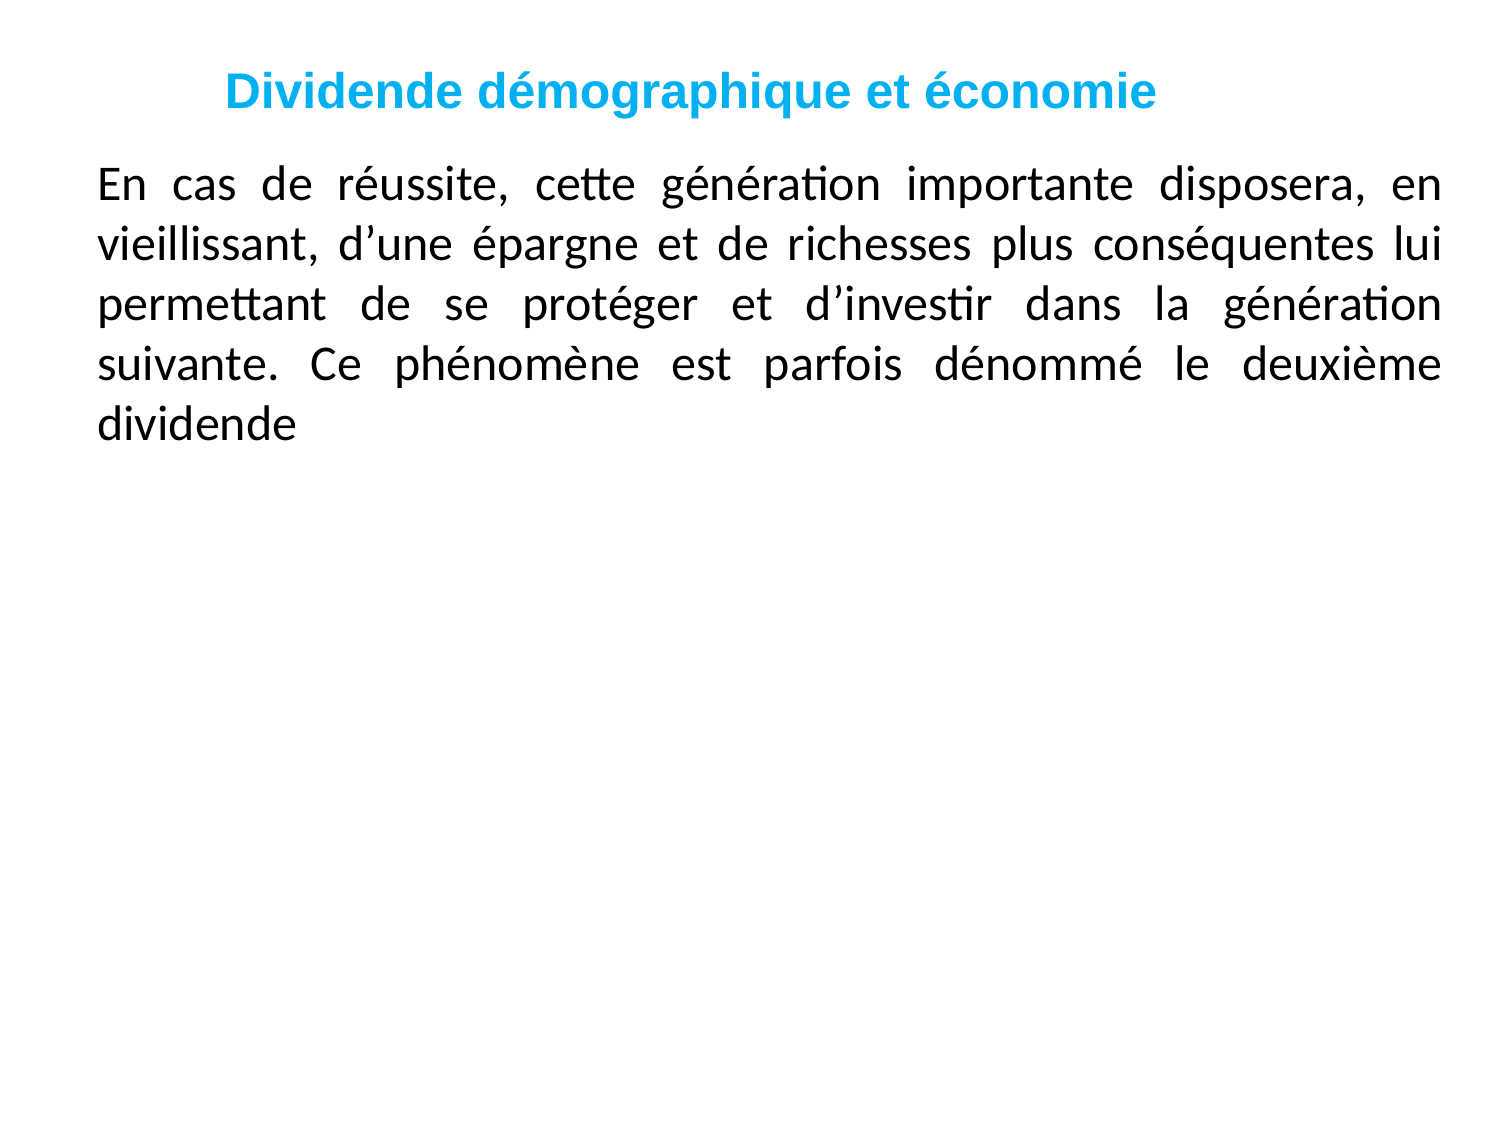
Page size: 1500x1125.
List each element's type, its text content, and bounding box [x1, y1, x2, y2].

title Dividende démographique et économie [175, 35, 1207, 142]
list En cas de réussite, cette génération importante disposera, en vieillissant, d’une épargne et de richesses plus conséquentes lui permettant de se protéger et d’investir dans la génération suivante. Ce phénomène est parfois dénommé le deuxième dividende [82, 142, 1459, 1035]
